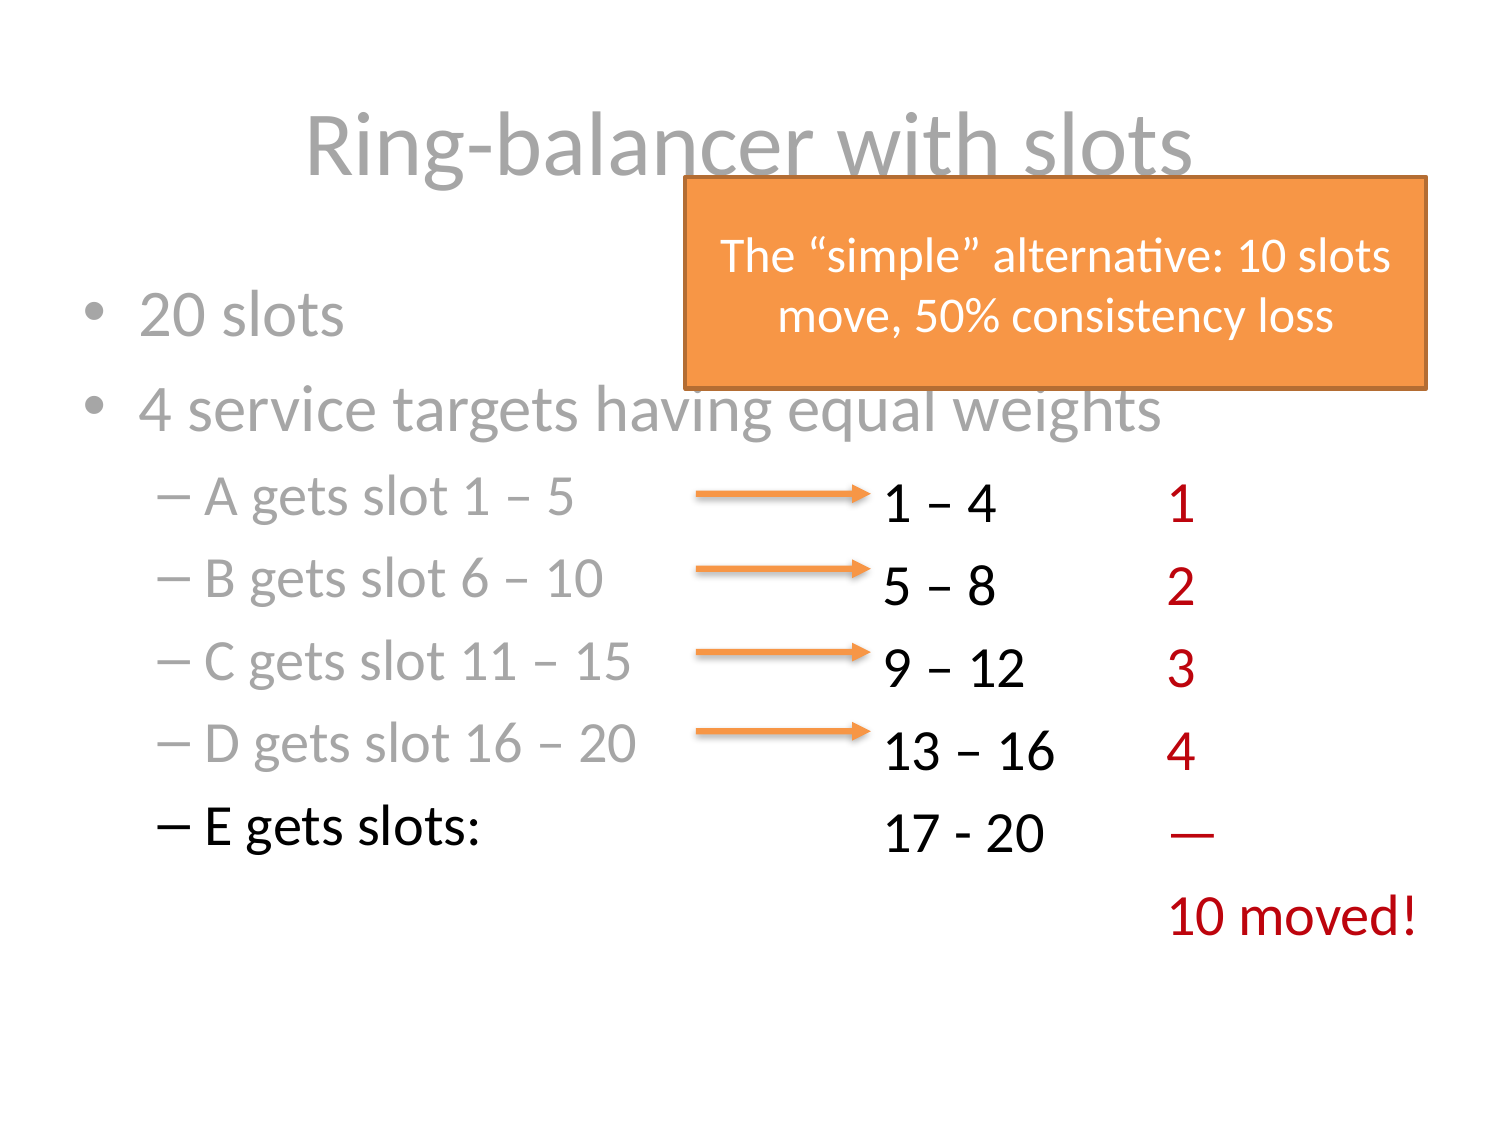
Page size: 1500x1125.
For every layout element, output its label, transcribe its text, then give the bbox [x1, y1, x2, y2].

text_box [695, 645, 871, 659]
title Ring-balancer with slots [74, 44, 1426, 234]
text_box [695, 562, 871, 575]
text_box 1 2 3 4 — 10 moved! [1158, 457, 1467, 955]
text_box 1 – 4 5 – 8 9 – 12 13 – 16 17 - 20 [874, 457, 1100, 872]
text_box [685, 176, 1427, 389]
text_box [695, 487, 871, 500]
list 20 slots 4 service targets having equal weights A gets slot 1 – 5 B gets slot 6 – 10 C gets slot 11 – 15 D gets slot 16 – 20 E gets slots: [74, 261, 1426, 1006]
text_box [695, 725, 871, 738]
